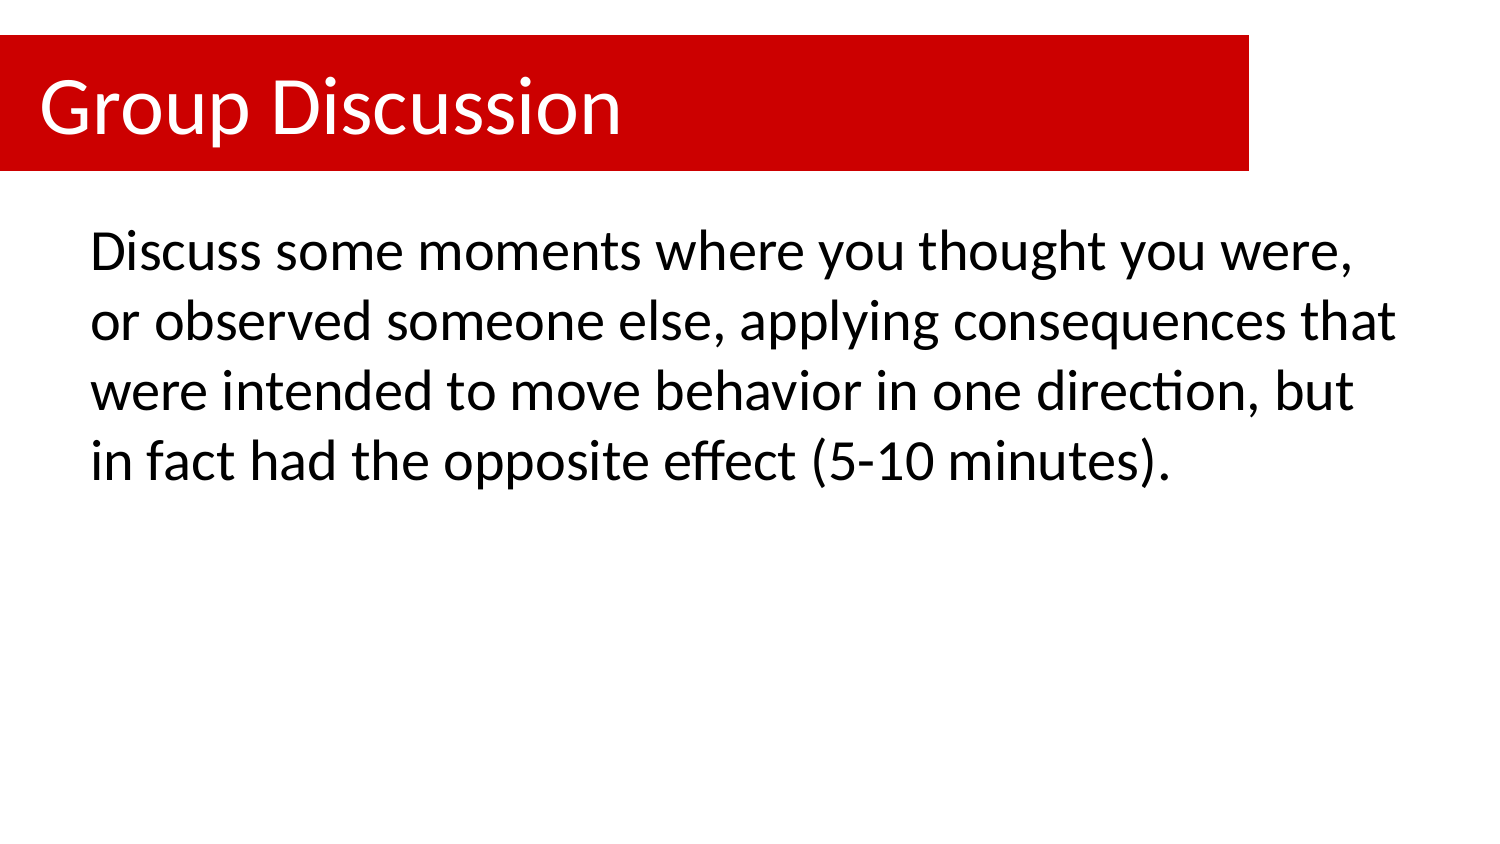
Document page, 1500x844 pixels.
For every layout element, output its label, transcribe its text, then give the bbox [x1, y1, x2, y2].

title Group Discussion [24, 40, 1250, 163]
list Discuss some moments where you thought you were, or observed someone else, applying consequences that were intended to move behavior in one direction, but in fact had the opposite effect (5-10 minutes). [75, 196, 1425, 797]
